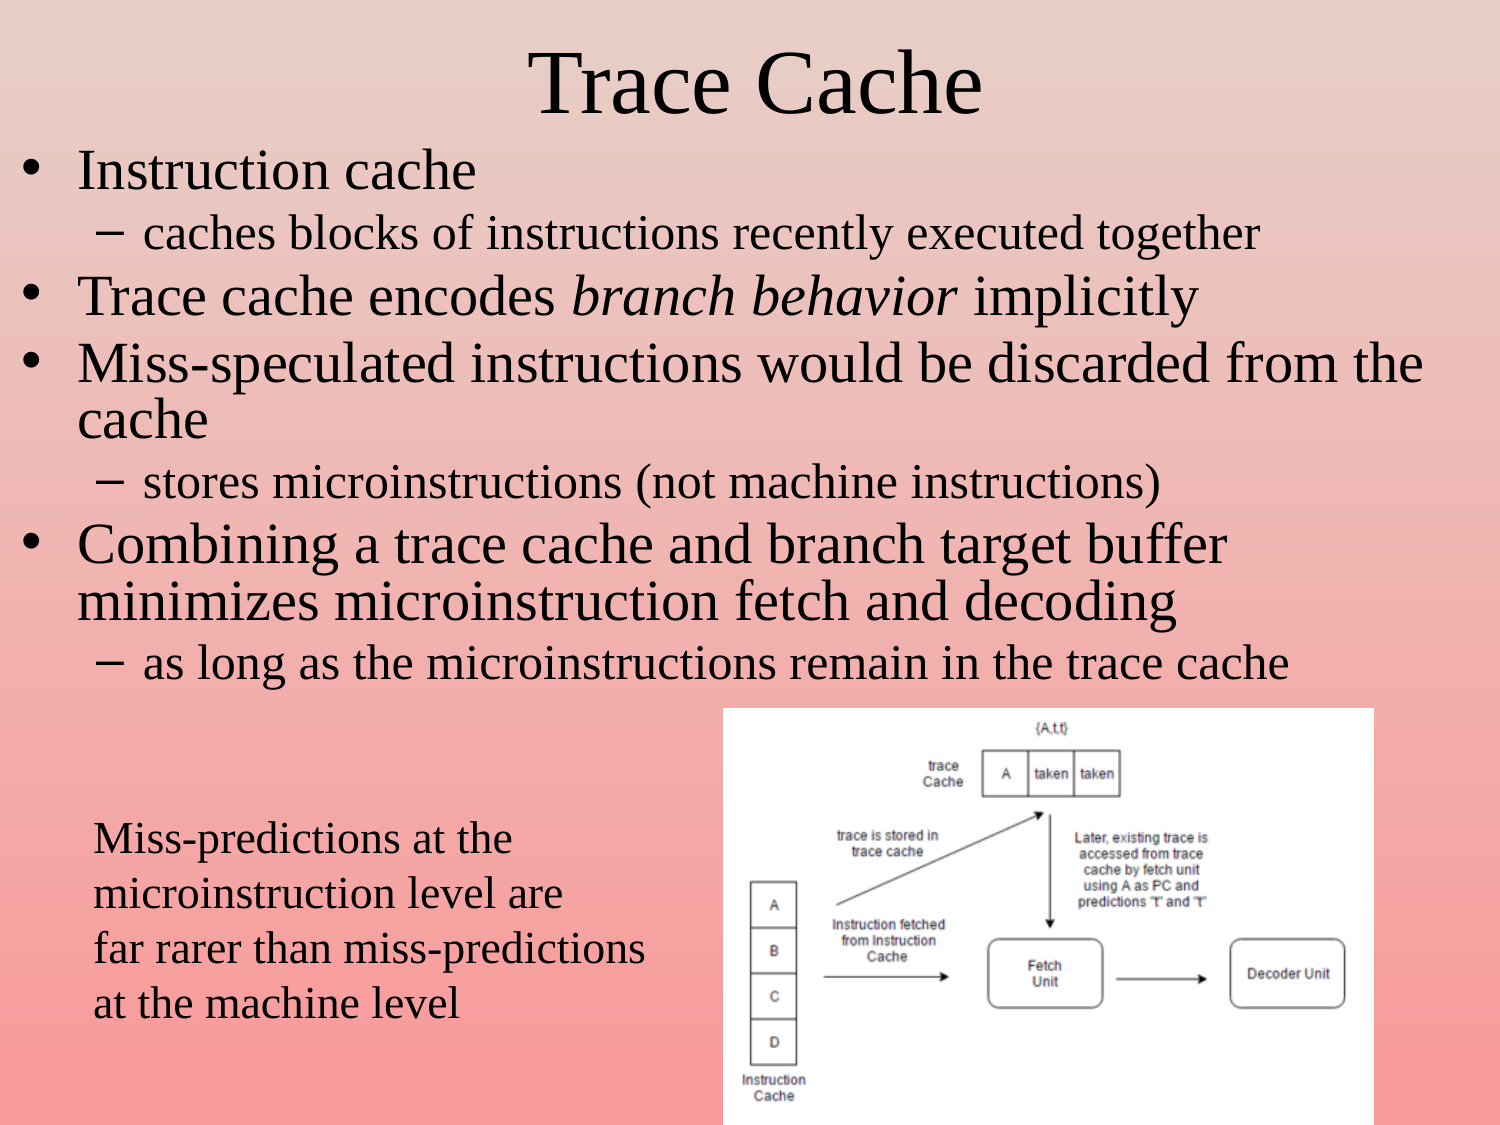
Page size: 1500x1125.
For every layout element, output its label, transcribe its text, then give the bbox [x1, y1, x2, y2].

list Instruction cache caches blocks of instructions recently executed together Trace cache encodes branch behavior implicitly Miss-speculated instructions would be discarded from the cache stores microinstructions (not machine instructions) Combining a trace cache and branch target buffer minimizes microinstruction fetch and decoding as long as the microinstructions remain in the trace cache [6, 137, 1444, 744]
picture [722, 708, 1374, 1125]
text_box Miss-predictions at the microinstruction level are far rarer than miss-predictions at the machine level [78, 800, 673, 1090]
title Trace Cache [262, 0, 1250, 137]
